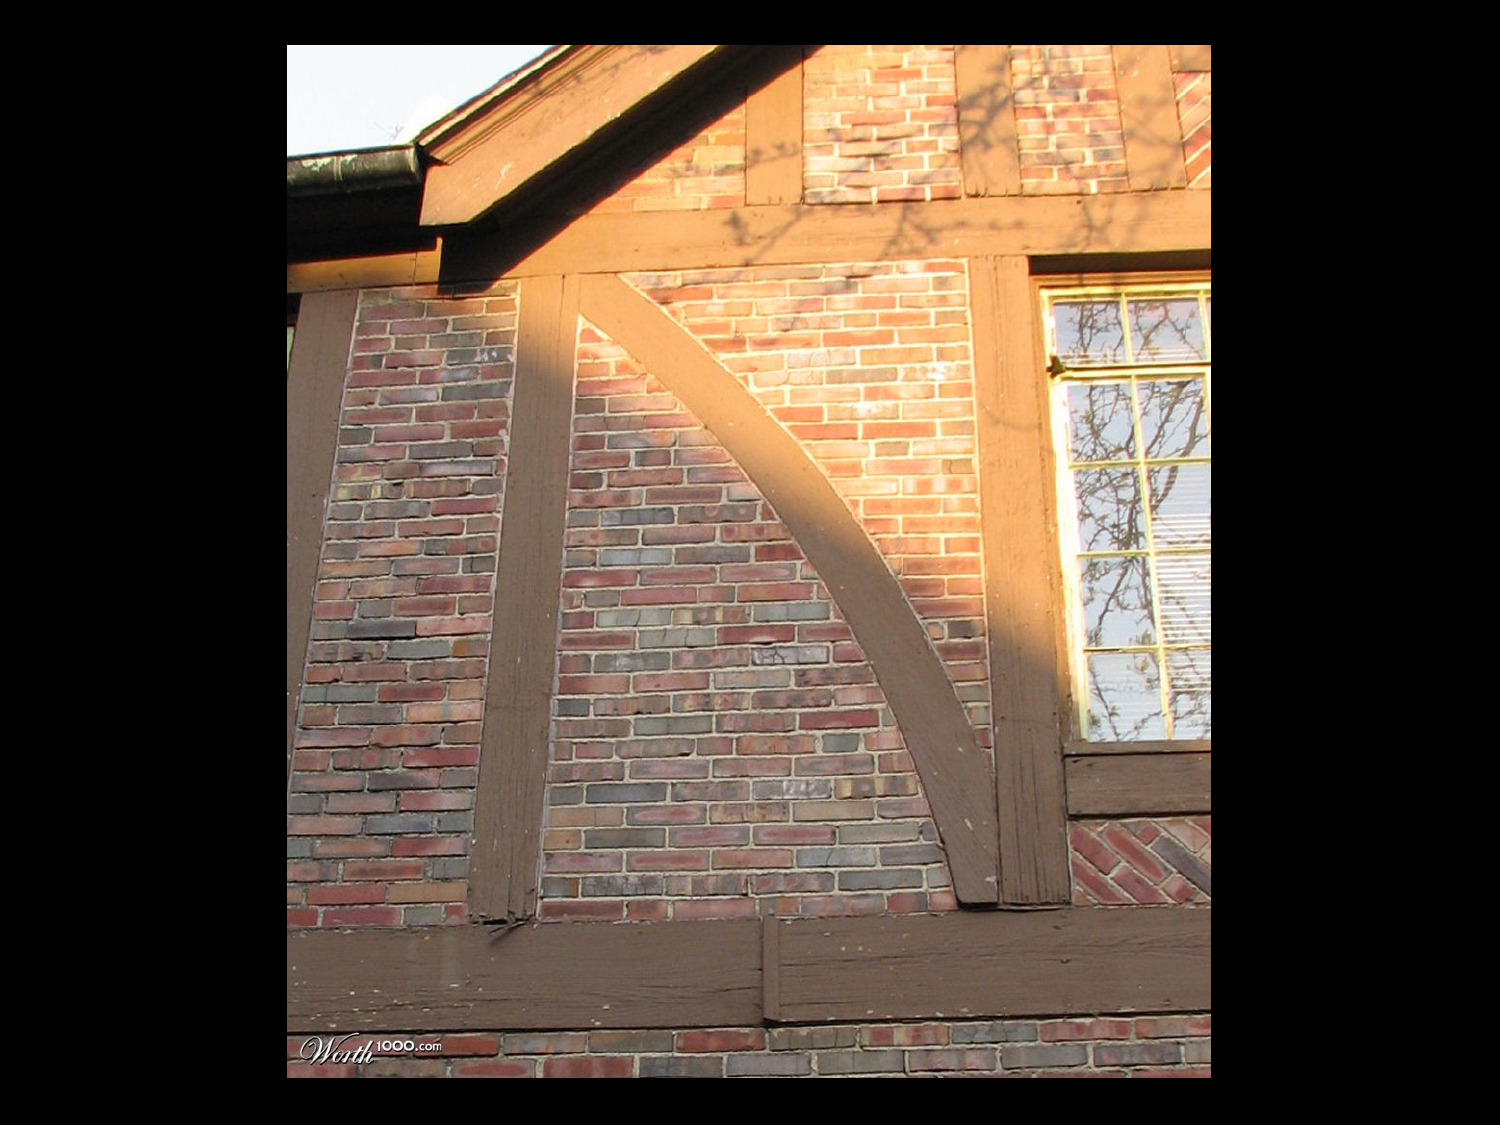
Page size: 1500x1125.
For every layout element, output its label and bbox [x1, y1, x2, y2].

picture [287, 44, 1211, 1078]
